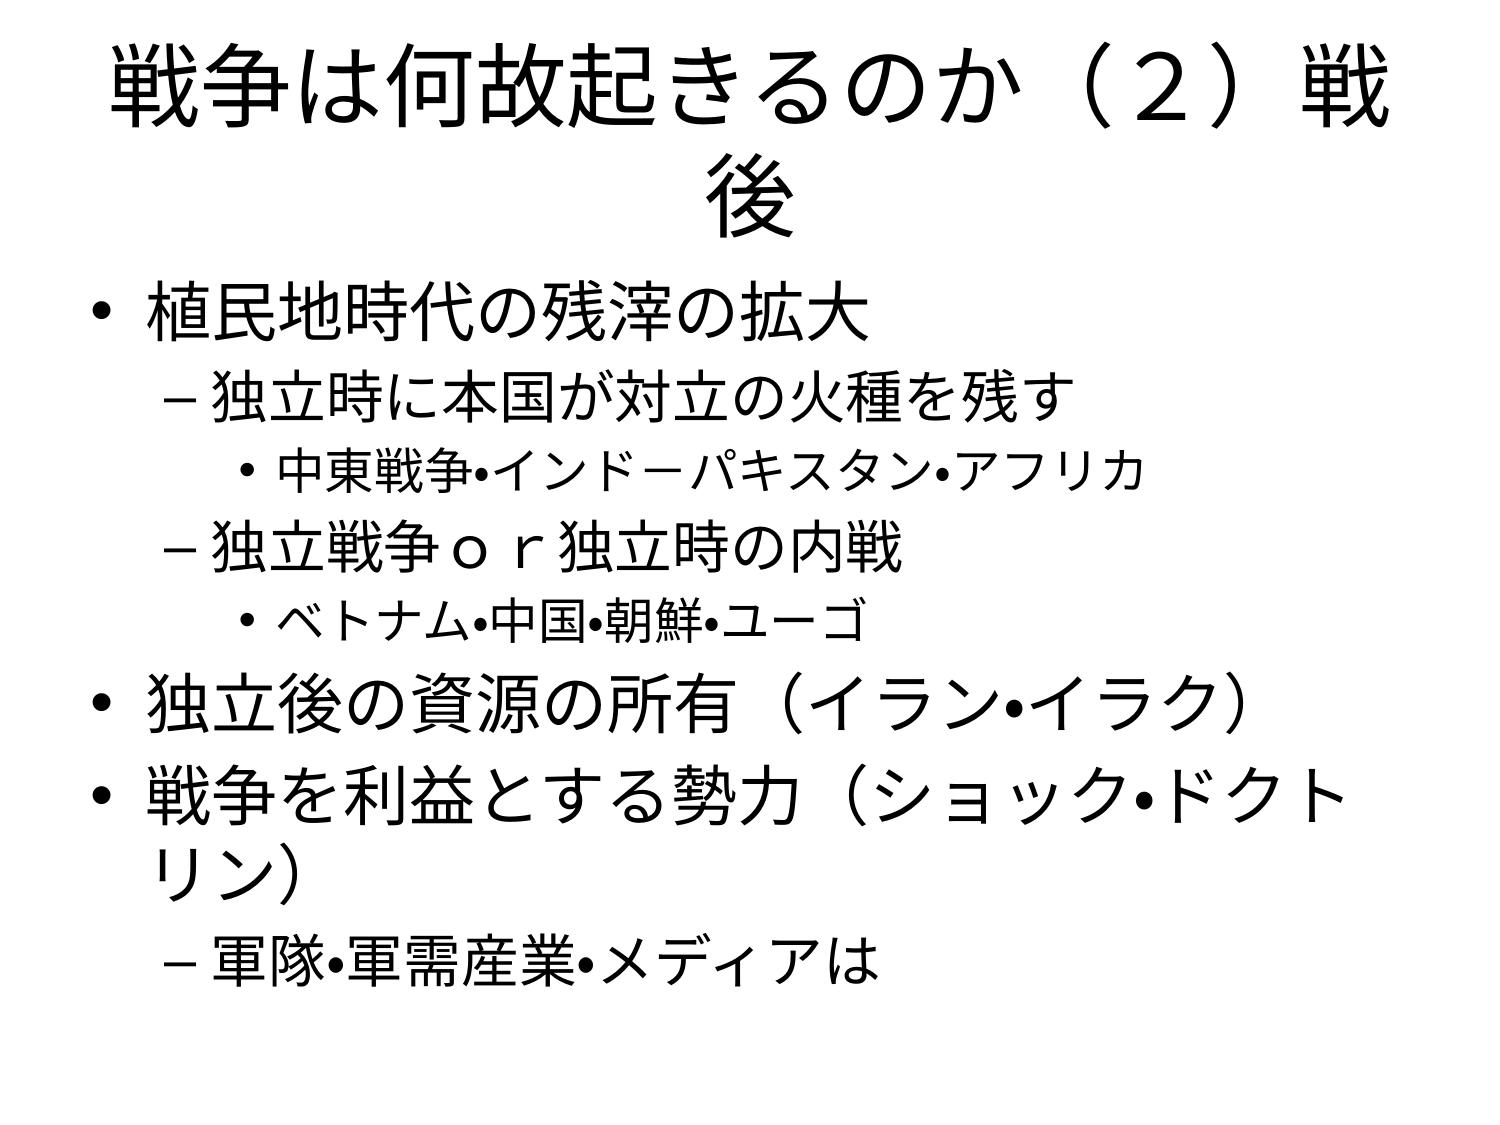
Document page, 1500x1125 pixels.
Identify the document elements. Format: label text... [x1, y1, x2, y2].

title 戦争は何故起きるのか（２）戦後 [75, 45, 1425, 233]
list 植民地時代の残滓の拡大 独立時に本国が対立の火種を残す 中東戦争・インド－パキスタン・アフリカ 独立戦争ｏｒ独立時の内戦 ベトナム・中国・朝鮮・ユーゴ 独立後の資源の所有（イラン・イラク） 戦争を利益とする勢力（ショック・ドクトリン） 軍隊・軍需産業・メディアは [75, 262, 1425, 1005]
